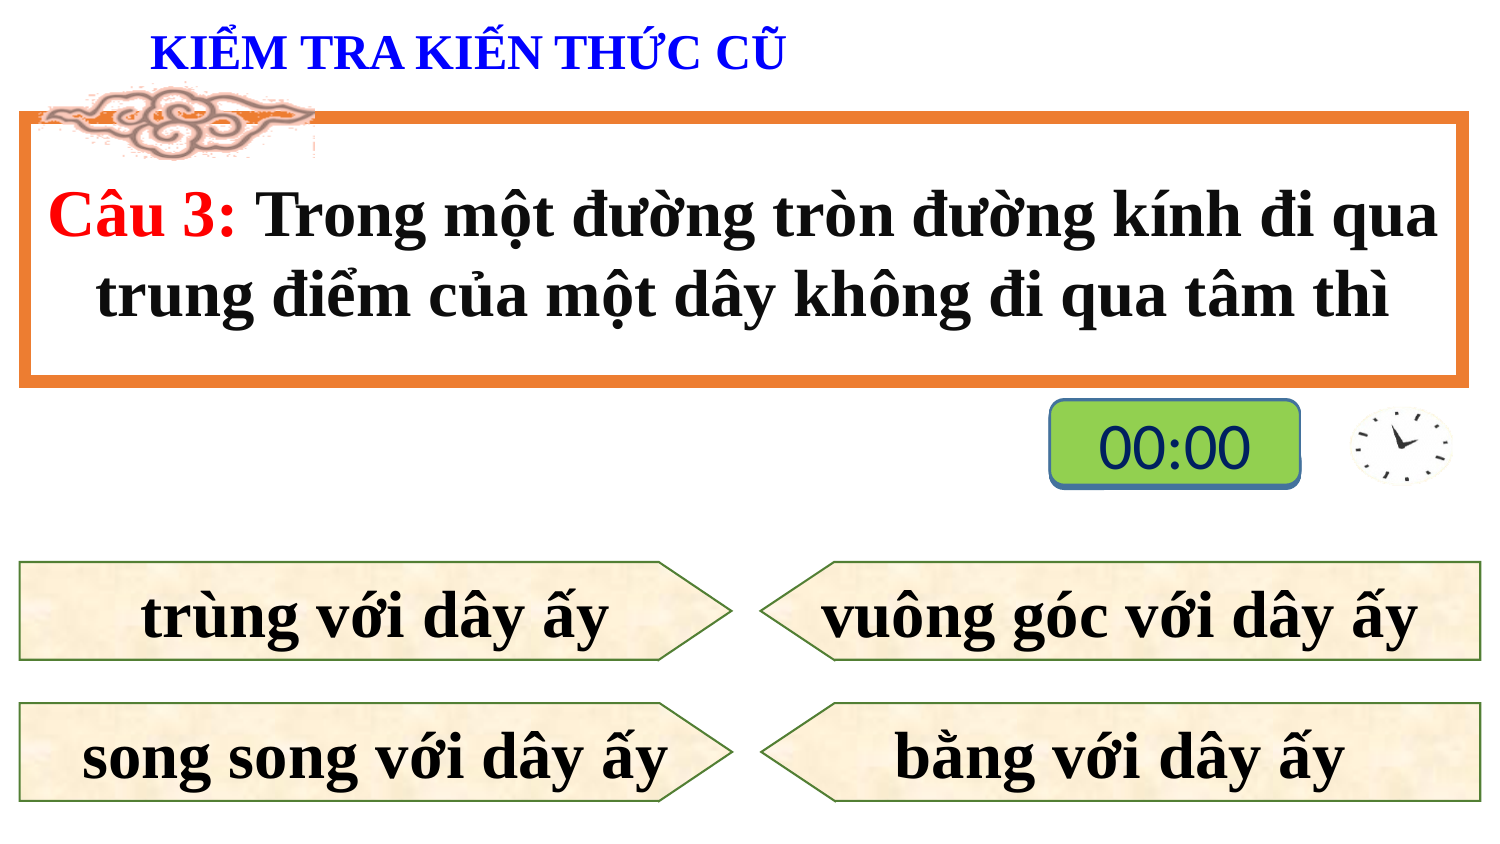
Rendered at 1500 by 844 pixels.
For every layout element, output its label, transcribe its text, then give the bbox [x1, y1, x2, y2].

picture [1337, 396, 1466, 495]
text_box KIỂM TRA KIẾN THỨC CŨ [135, 11, 803, 72]
text_box trùng với dây ấy [18, 560, 734, 662]
text_box vuông góc với dây ấy [758, 560, 1482, 662]
text_box 00:00 [1048, 399, 1302, 486]
text_box song song với dây ấy [18, 702, 735, 803]
text_box bằng với dây ấy [759, 702, 1482, 803]
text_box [24, 72, 1463, 382]
